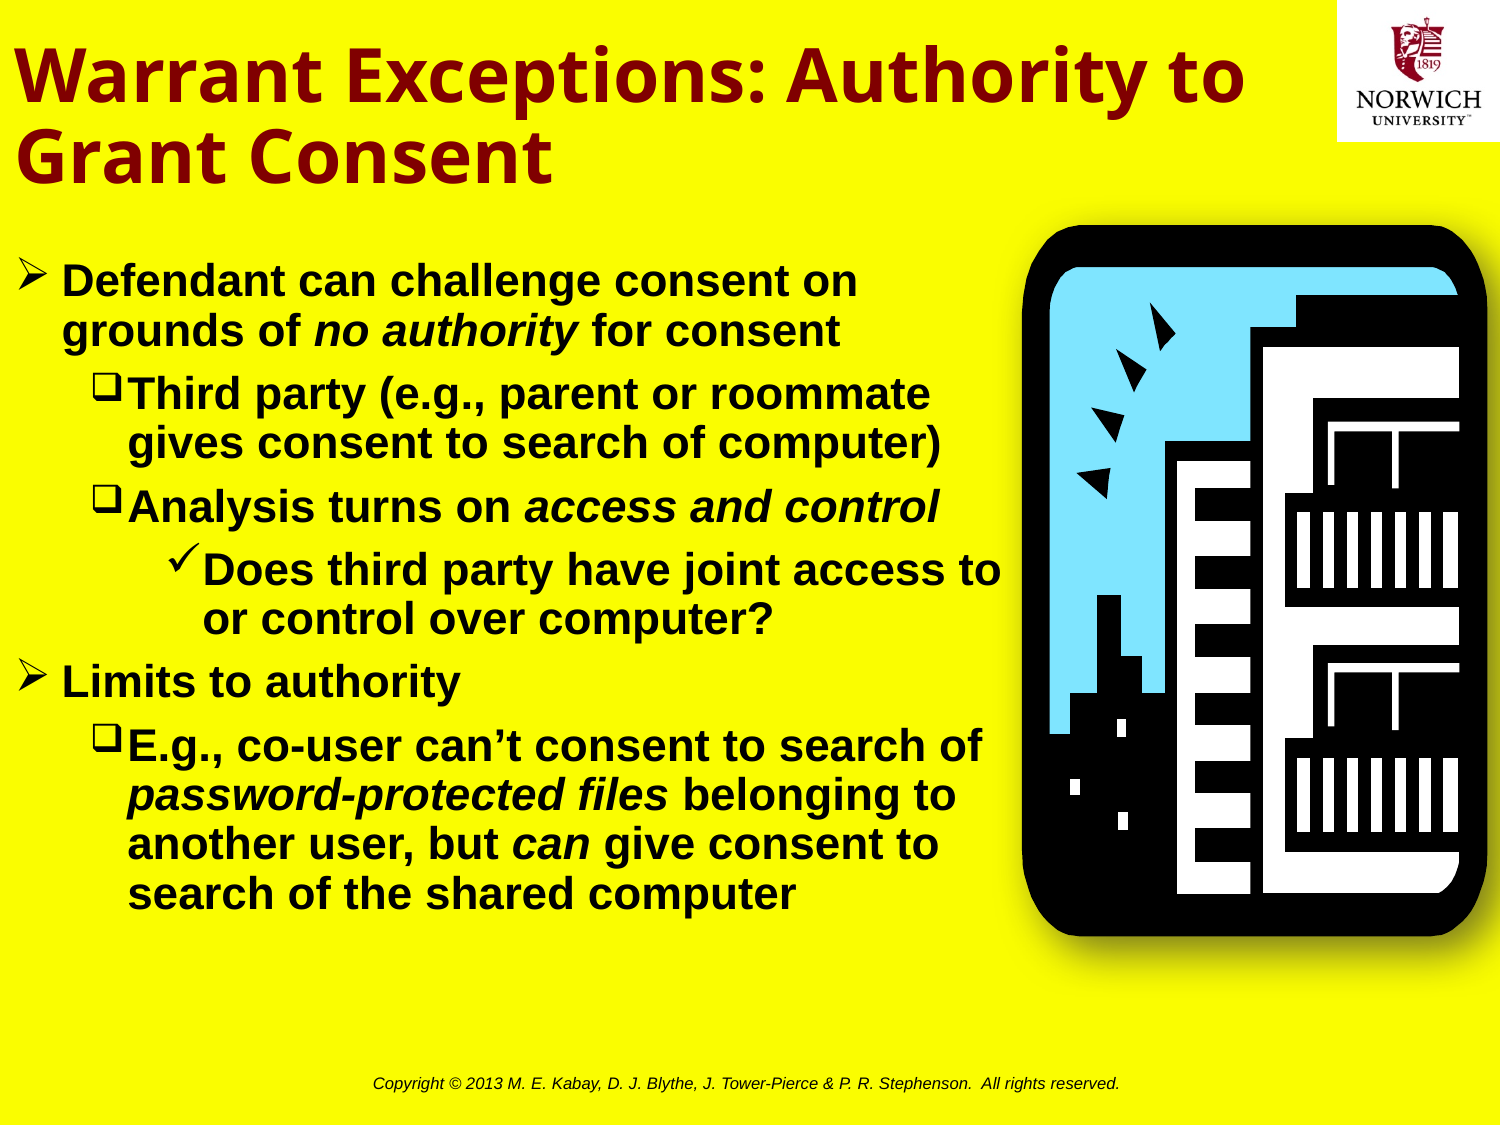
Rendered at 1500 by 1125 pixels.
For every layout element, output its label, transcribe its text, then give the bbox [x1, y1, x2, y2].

title Warrant Exceptions: Authority to Grant Consent [0, 24, 1338, 213]
picture [1021, 224, 1488, 937]
list Defendant can challenge consent on grounds of no authority for consent Third party (e.g., parent or roommate gives consent to search of computer) Analysis turns on access and control Does third party have joint access to or control over computer? Limits to authority E.g., co-user can’t consent to search of password-protected files belonging to another user, but can give consent to search of the shared computer [0, 249, 1463, 1038]
picture [1337, 0, 1500, 142]
